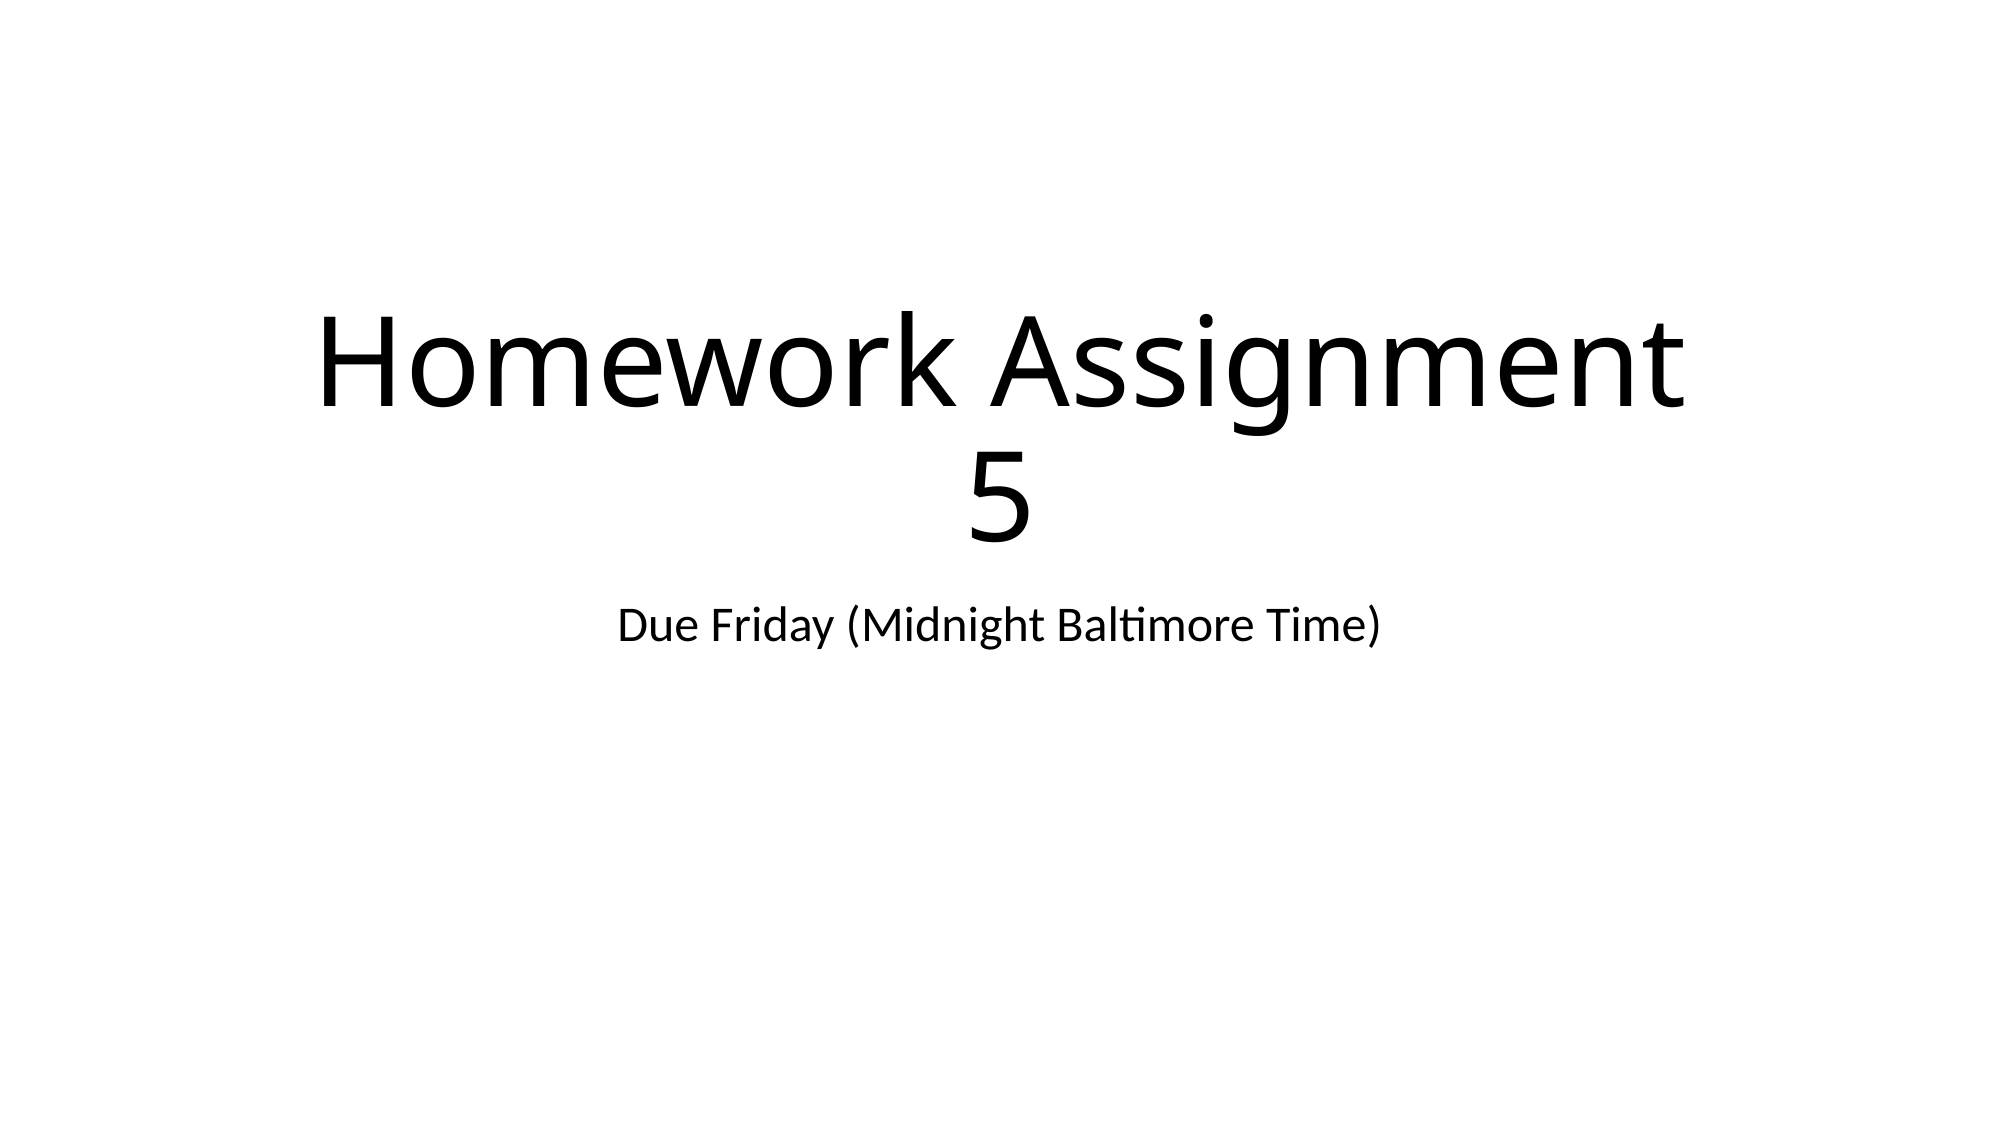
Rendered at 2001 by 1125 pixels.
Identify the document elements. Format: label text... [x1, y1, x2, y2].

subtitle Due Friday (Midnight Baltimore Time) [249, 590, 1750, 863]
title Homework Assignment 5 [249, 184, 1750, 576]
